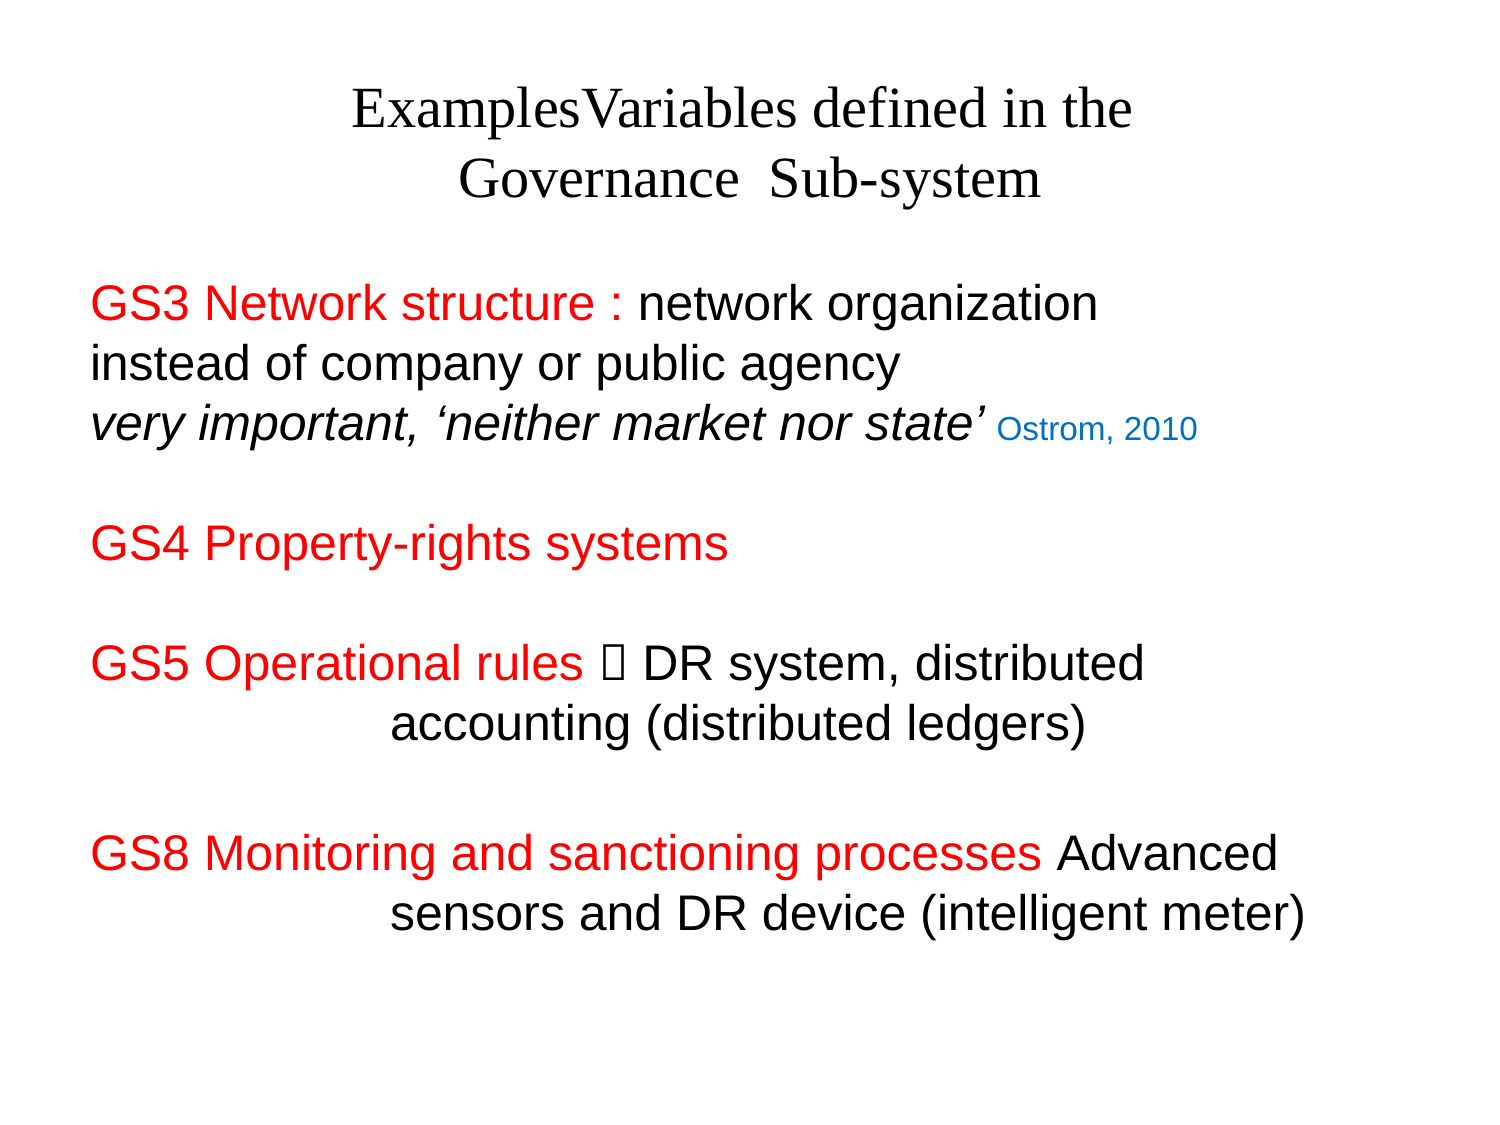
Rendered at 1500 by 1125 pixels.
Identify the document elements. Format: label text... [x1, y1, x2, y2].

title ExamplesVariables defined in the Governance Sub-system [75, 45, 1425, 233]
list GS3 Network structure : network organization instead of company or public agency very important, ‘neither market nor state’ Ostrom, 2010 GS4 Property-rights systems GS5 Operational rules  DR system, distributed accounting (distributed ledgers) GS8 Monitoring and sanctioning processes Advanced sensors and DR device (intelligent meter) [75, 262, 1425, 1005]
